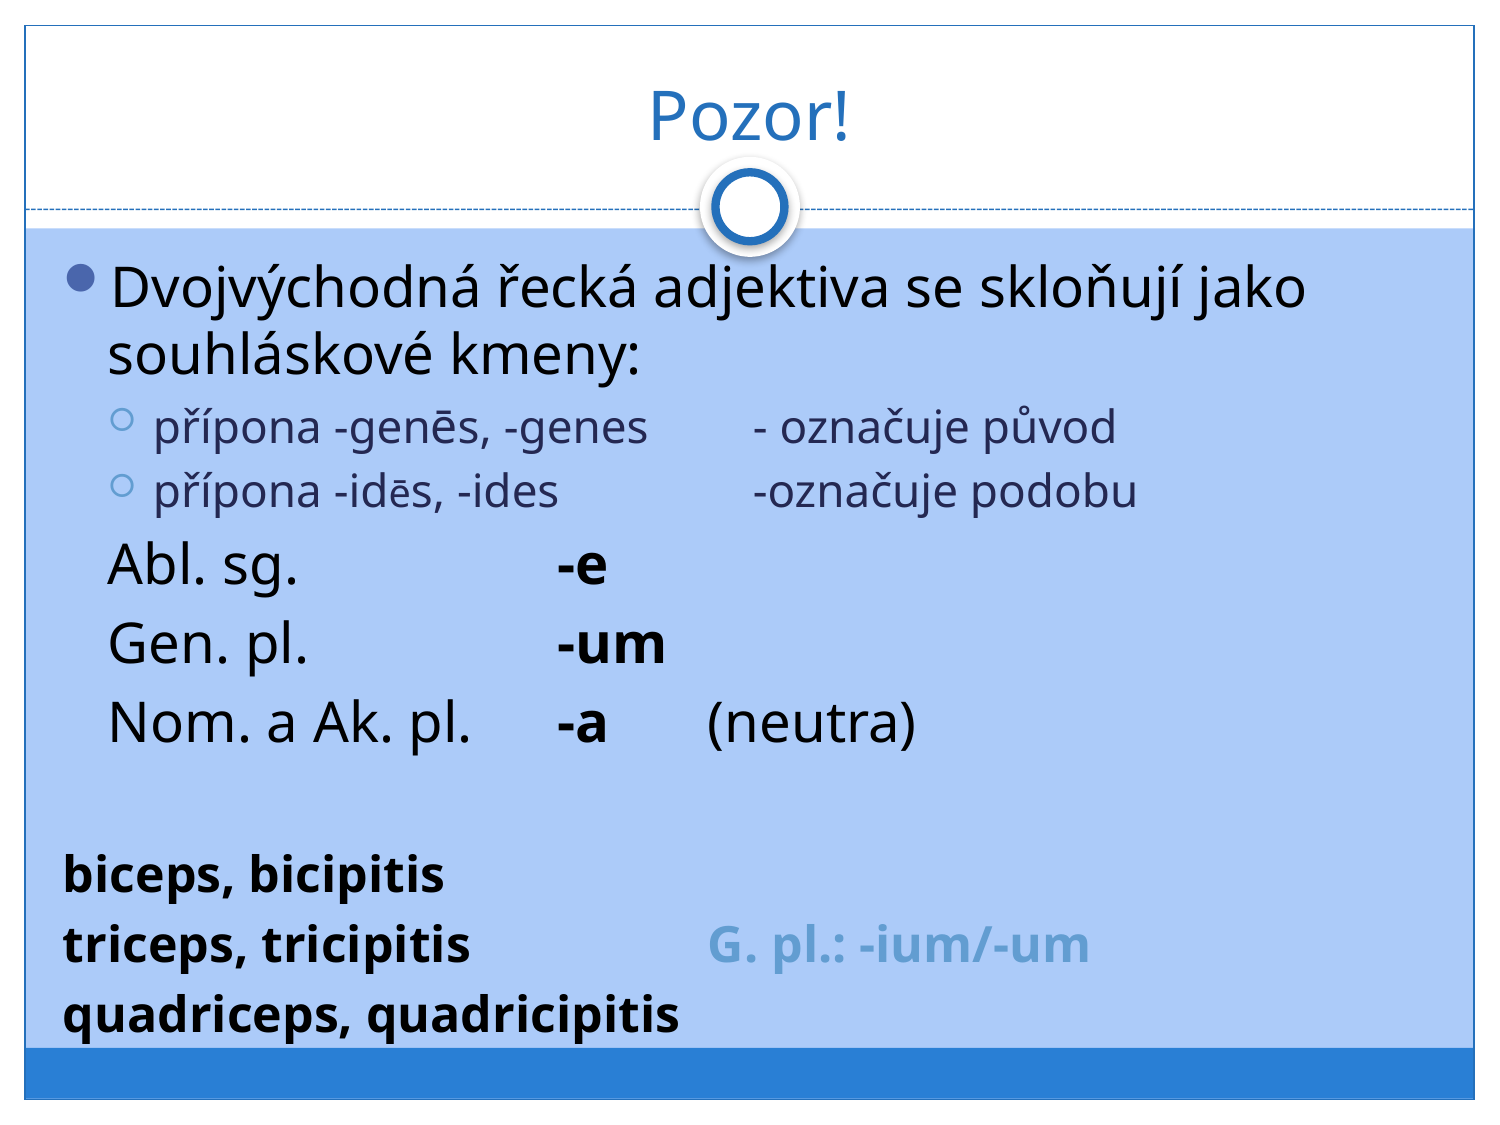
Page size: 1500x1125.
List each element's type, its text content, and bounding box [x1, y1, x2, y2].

list Dvojvýchodná řecká adjektiva se skloňují jako souhláskové kmeny: přípona -genēs, -genes - označuje původ přípona -idēs, -ides -označuje podobu Abl. sg. -e Gen. pl. -um Nom. a Ak. pl. -a (neutra) biceps, bicipitis triceps, tricipitis G. pl.: -ium/-um quadriceps, quadricipitis [48, 243, 1444, 1094]
title Pozor! [49, 37, 1450, 162]
